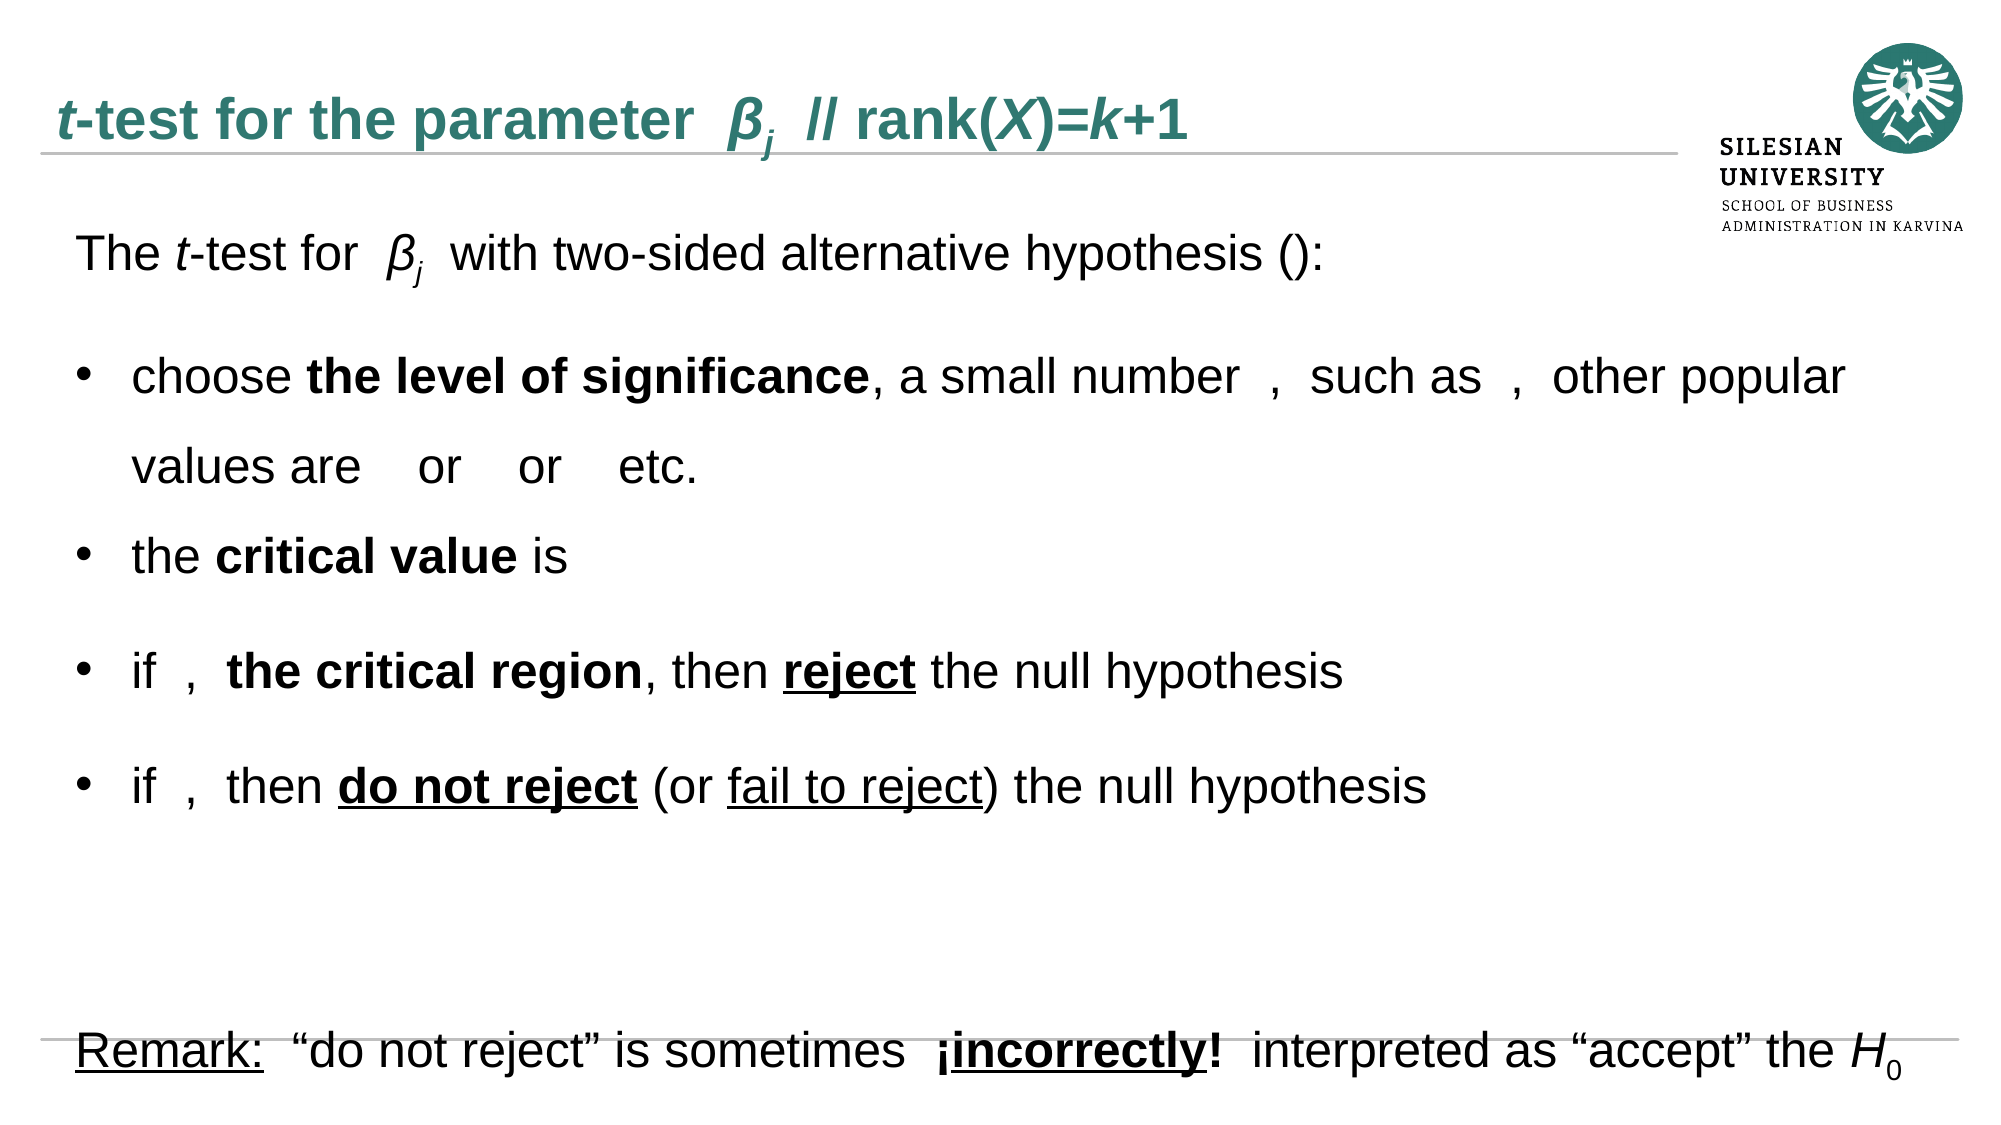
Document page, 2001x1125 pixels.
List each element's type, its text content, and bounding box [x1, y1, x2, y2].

picture [1720, 43, 1963, 231]
title t-test for the parameter βj // rank(X)=k+1 [41, 73, 1636, 150]
